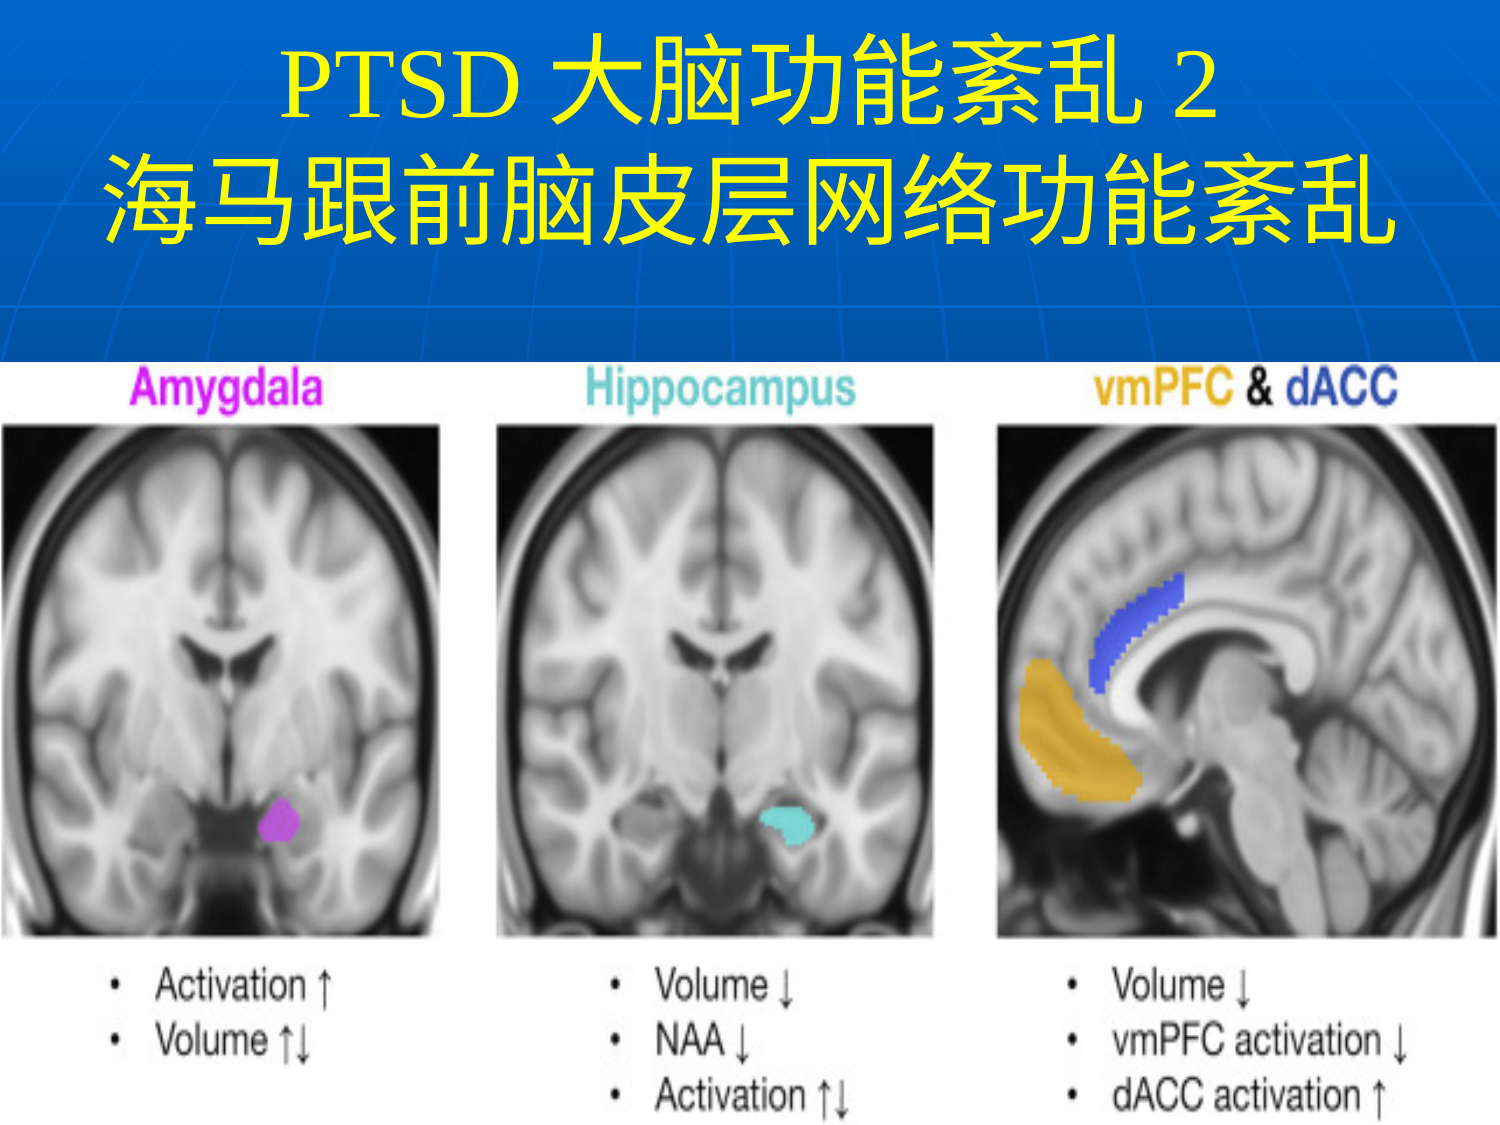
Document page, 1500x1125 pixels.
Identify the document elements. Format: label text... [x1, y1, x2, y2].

title PTSD大脑功能紊乱2 海马跟前脑皮层网络功能紊乱 [0, 0, 1500, 275]
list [0, 362, 1500, 1125]
